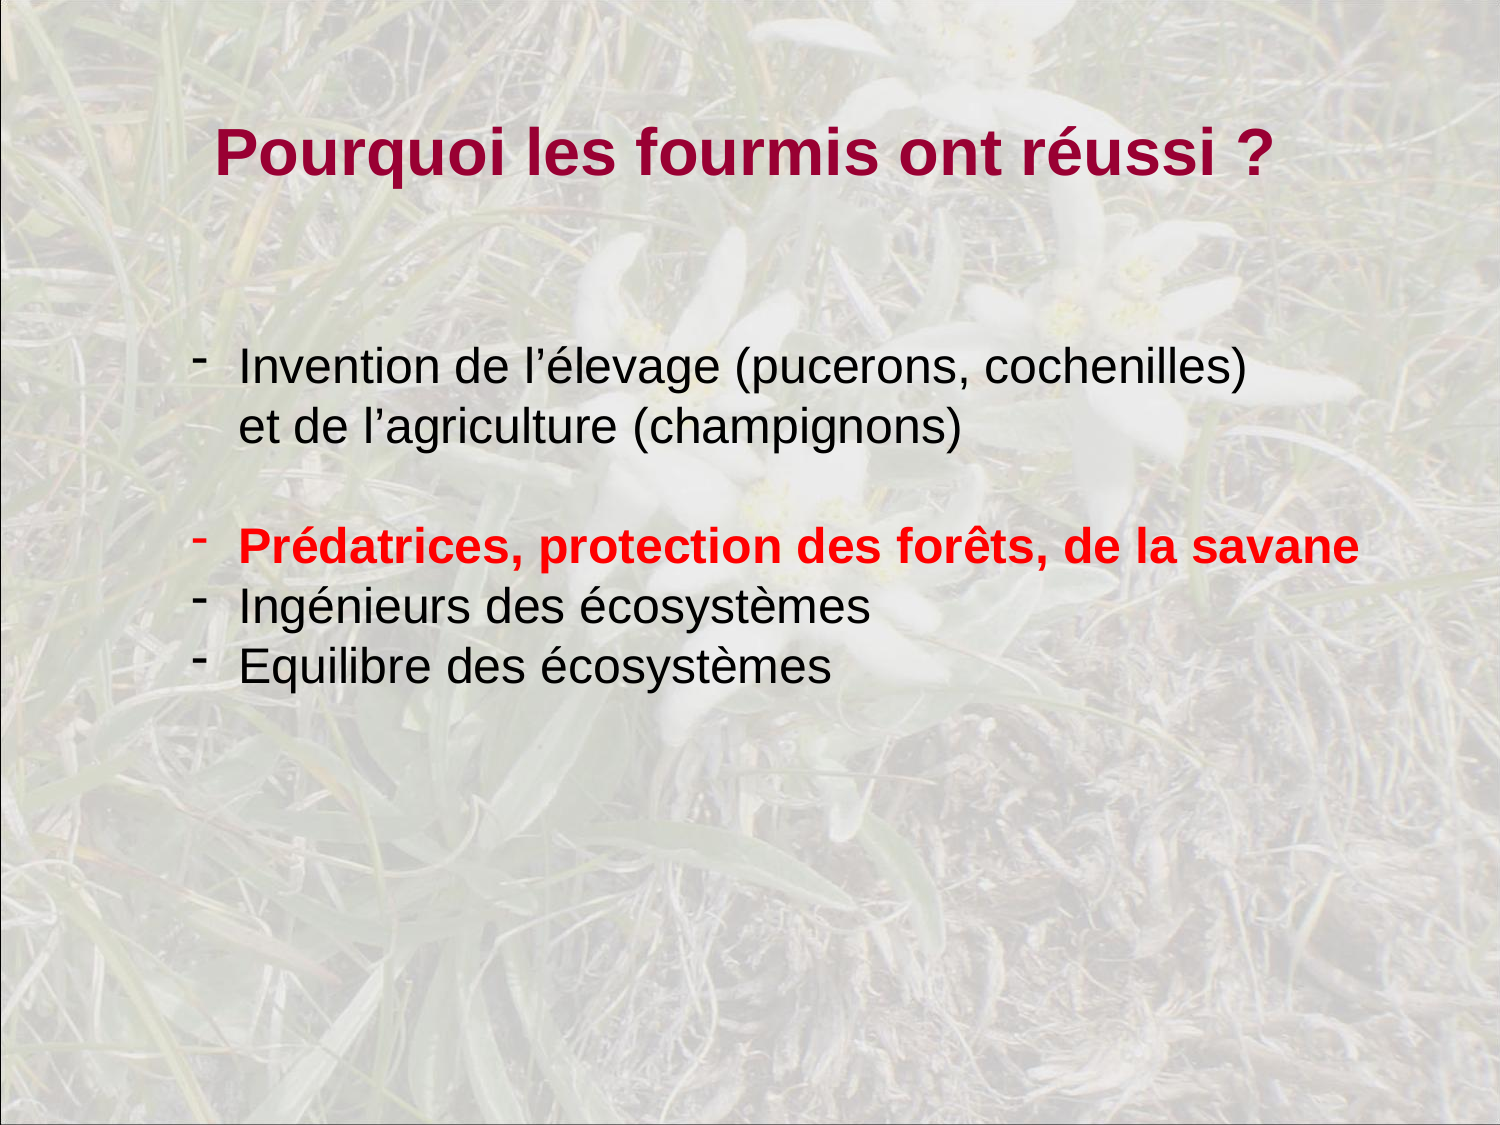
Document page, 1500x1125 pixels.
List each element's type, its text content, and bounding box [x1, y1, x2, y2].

text_box Pourquoi les fourmis ont réussi ? [199, 101, 1293, 197]
text_box Invention de l’élevage (pucerons, cochenilles) et de l’agriculture (champignons) Prédatrices, protection des forêts, de la savane Ingénieurs des écosystèmes Equilibre des écosystèmes [176, 326, 1377, 761]
picture [0, 0, 1500, 1125]
